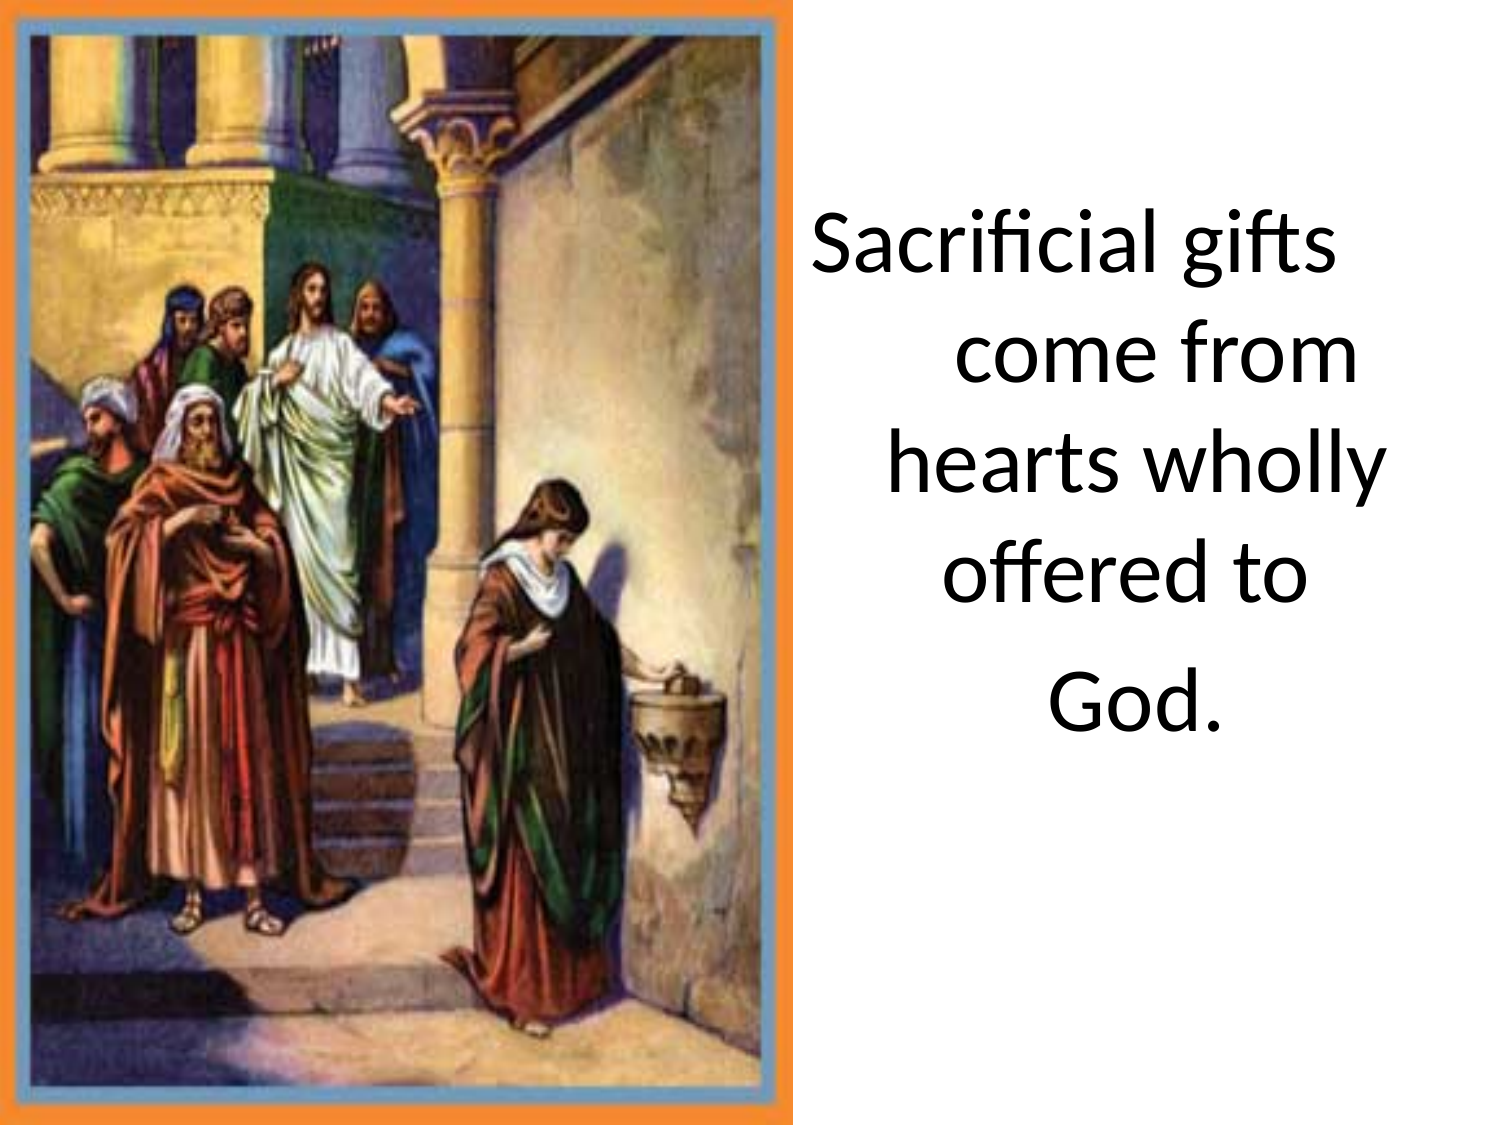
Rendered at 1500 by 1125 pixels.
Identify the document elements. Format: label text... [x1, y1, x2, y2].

picture [0, 0, 793, 1125]
list Sacrificial gifts come from hearts wholly offered to God. [797, 44, 1481, 1005]
